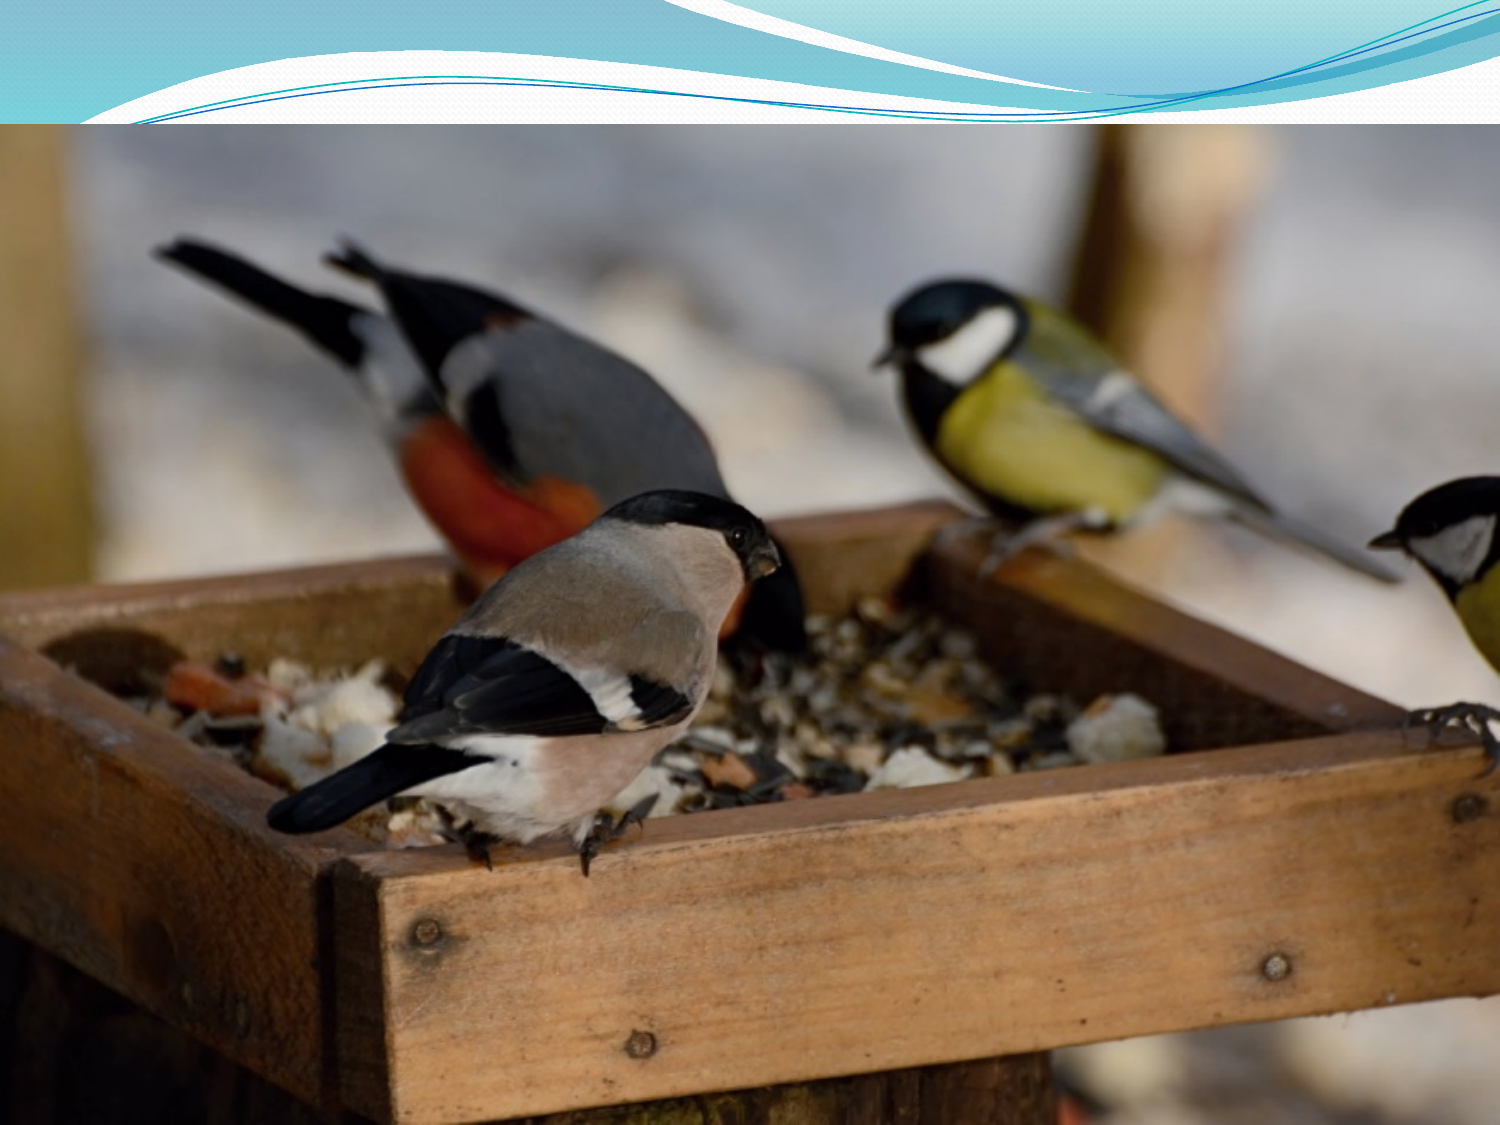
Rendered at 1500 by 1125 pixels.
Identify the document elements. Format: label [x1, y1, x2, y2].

picture [0, 124, 1500, 1125]
